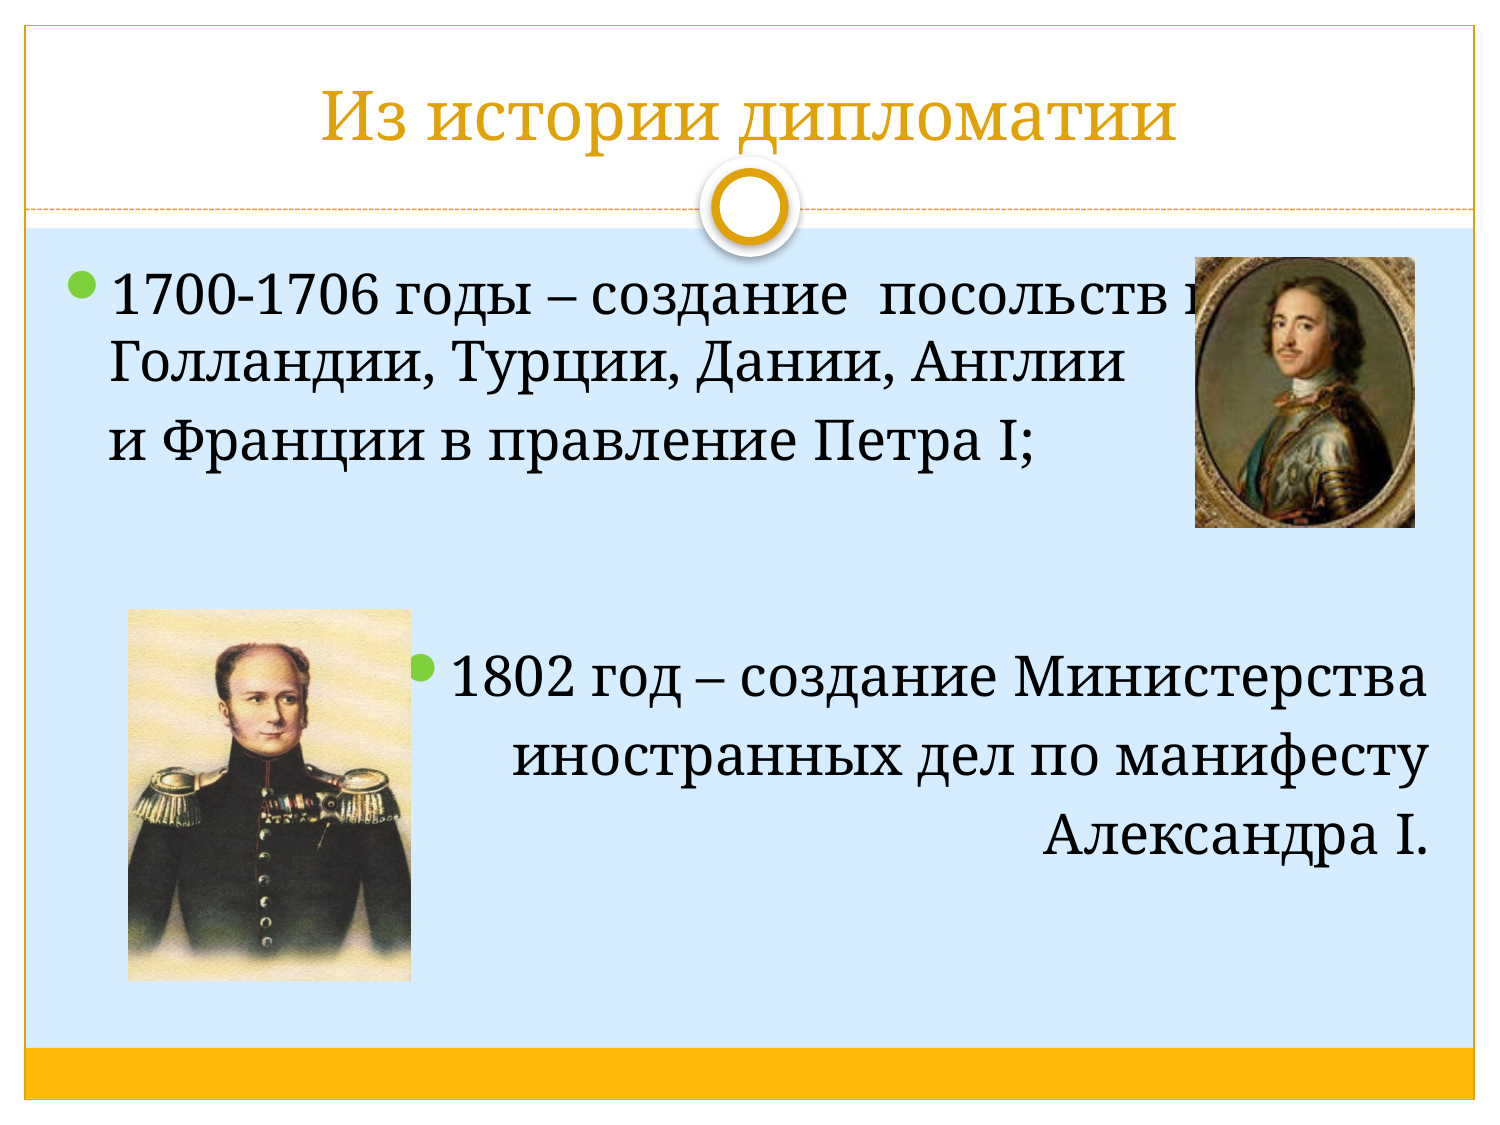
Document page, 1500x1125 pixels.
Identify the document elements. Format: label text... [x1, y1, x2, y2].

title Из истории дипломатии [49, 37, 1450, 162]
picture [128, 609, 411, 981]
picture [1195, 257, 1415, 528]
list 1700-1706 годы – создание посольств в Голландии, Турции, Дании, Англии и Франции в правление Петра I; 1802 год – создание Министерства иностранных дел по манифесту Александра I. [49, 250, 1445, 1001]
